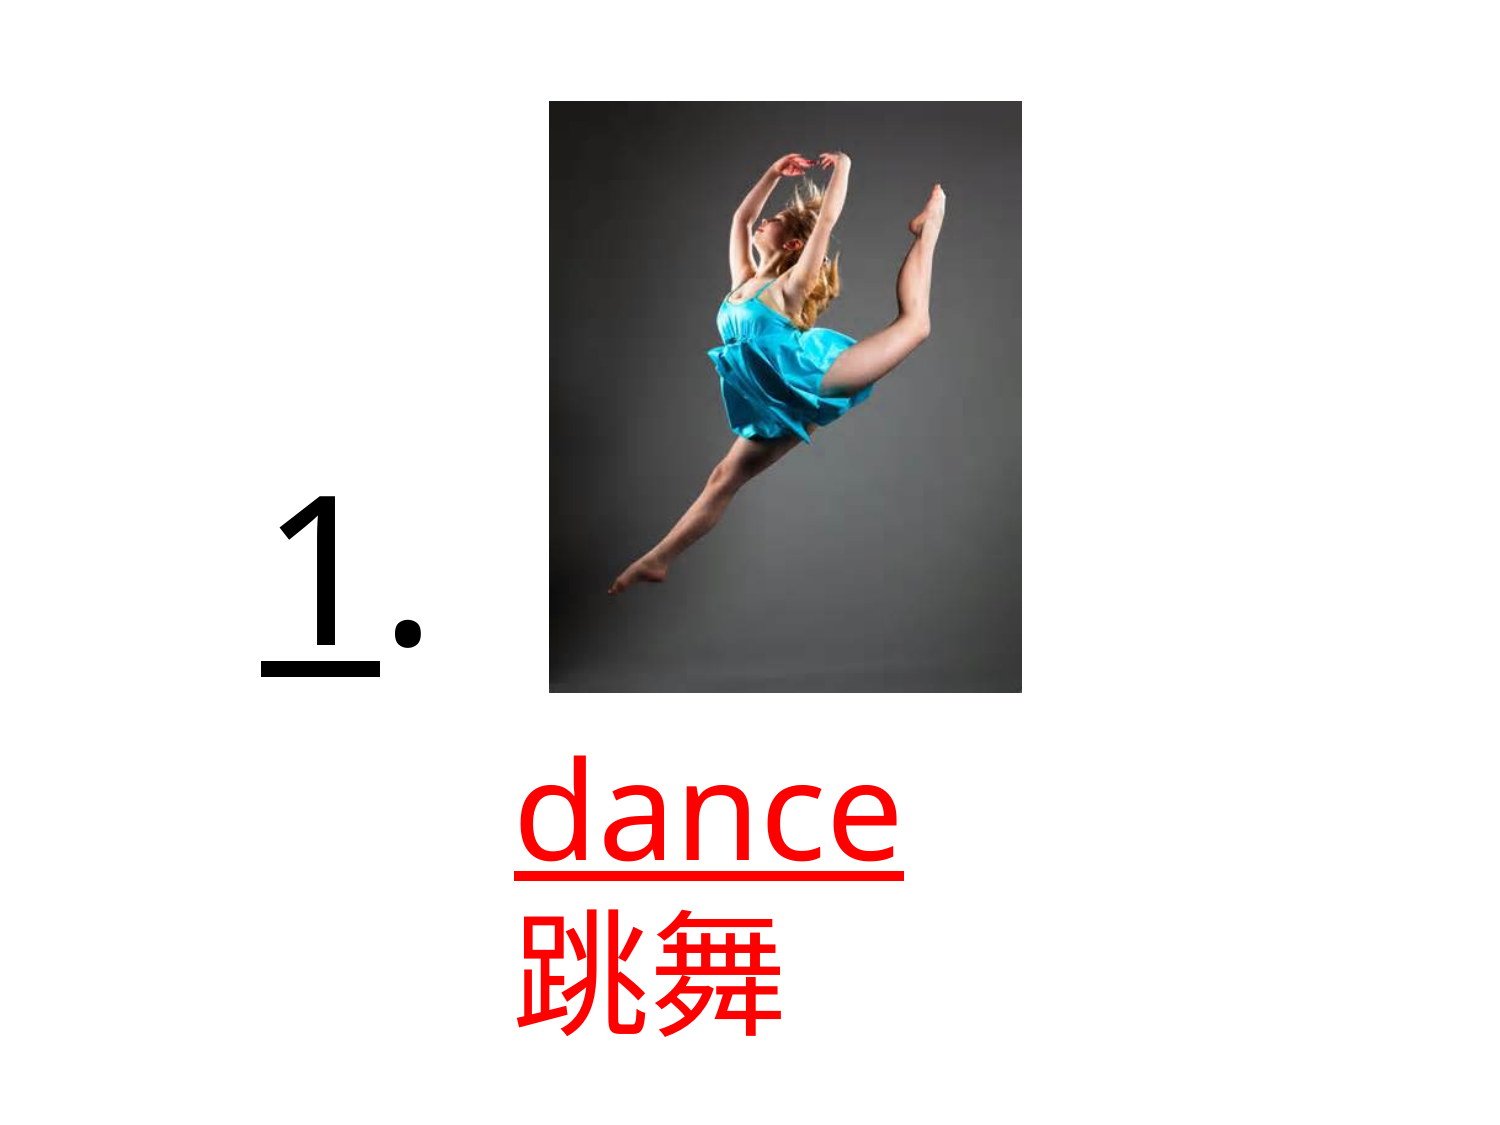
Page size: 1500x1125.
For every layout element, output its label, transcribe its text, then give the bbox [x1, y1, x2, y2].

picture [548, 101, 1022, 693]
text_box dance 跳舞 [34, 715, 1447, 1061]
title 1. [29, 0, 1447, 1125]
